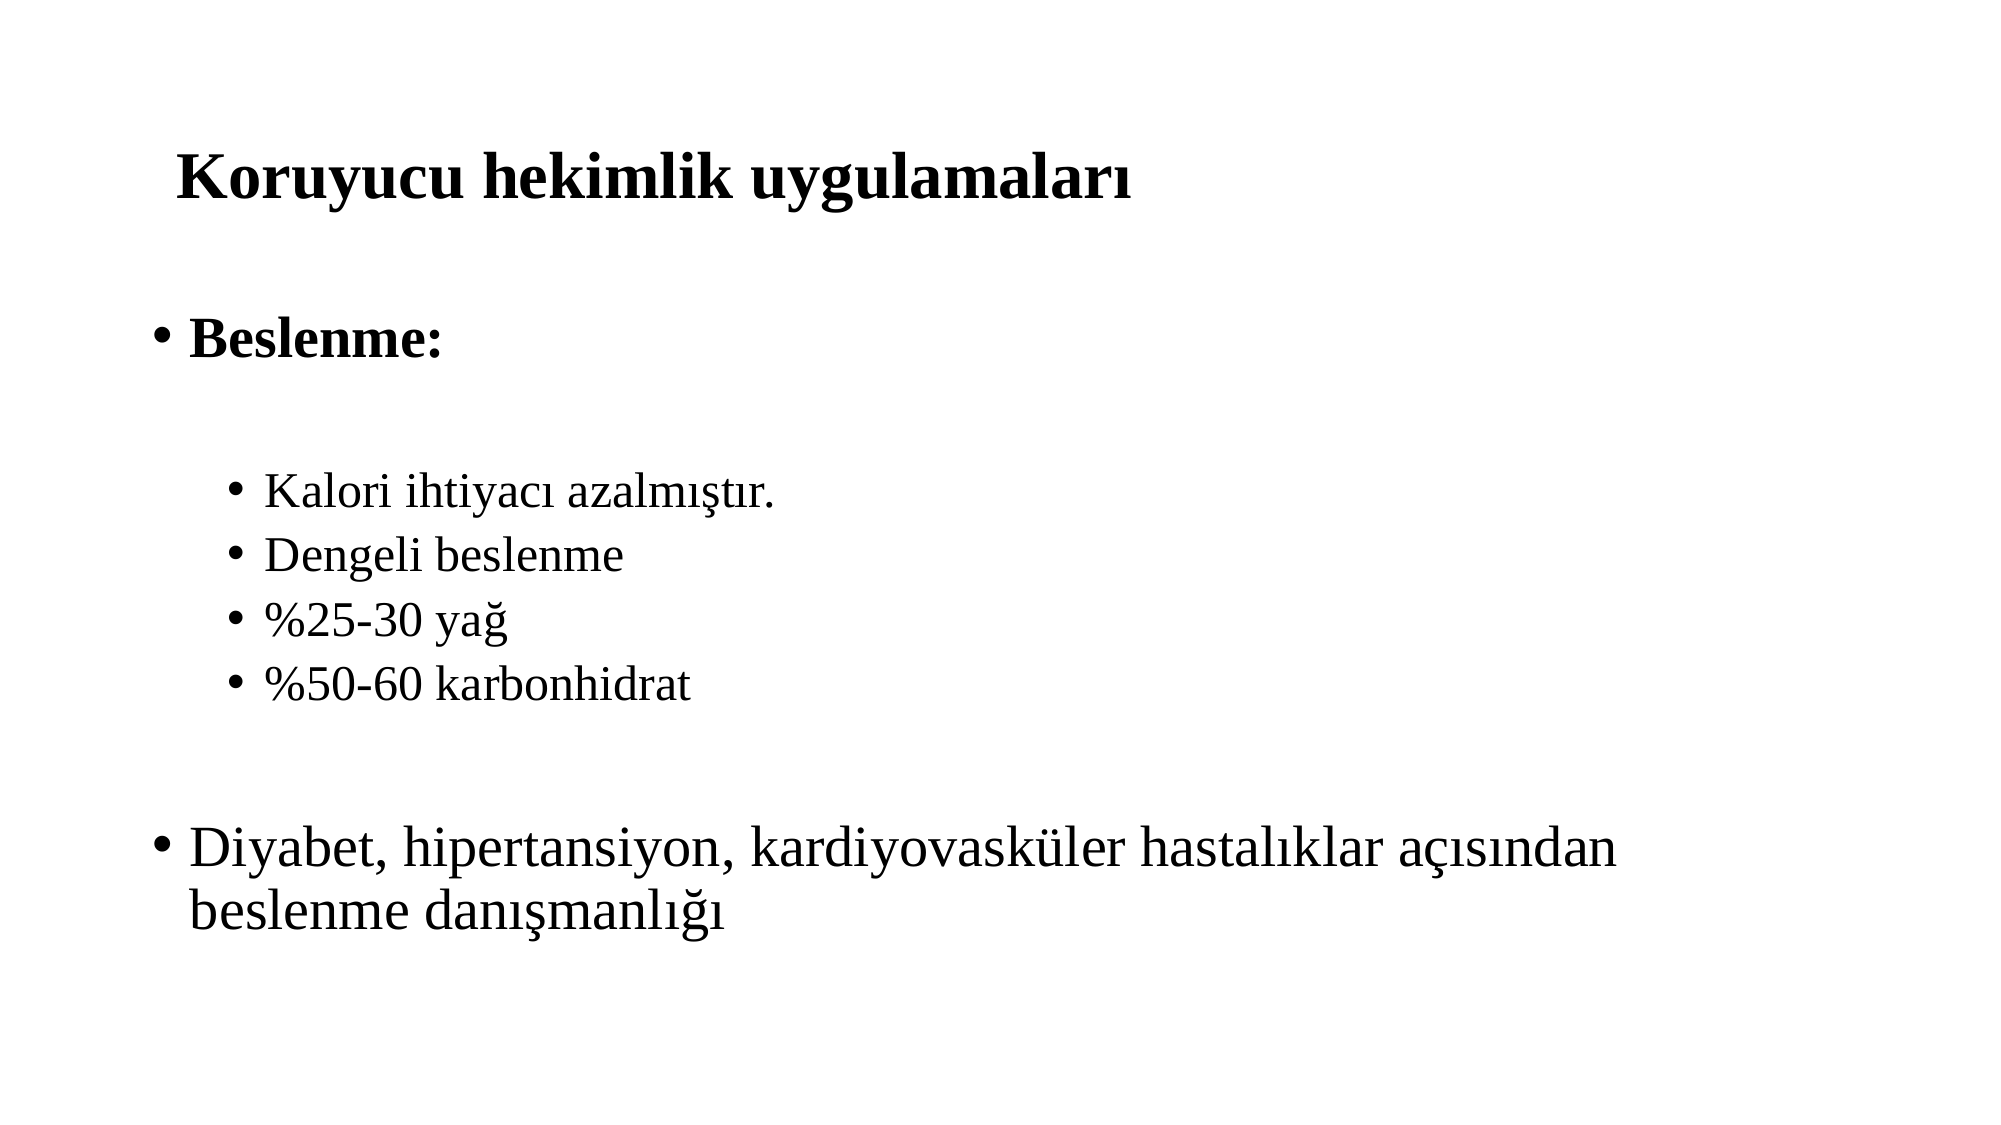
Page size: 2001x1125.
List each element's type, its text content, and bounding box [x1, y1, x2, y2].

title Koruyucu hekimlik uygulamaları [137, 59, 1863, 278]
list Beslenme: Kalori ihtiyacı azalmıştır. Dengeli beslenme %25-30 yağ %50-60 karbonhidrat Diyabet, hipertansiyon, kardiyovasküler hastalıklar açısından beslenme danışmanlığı [137, 299, 1863, 1014]
